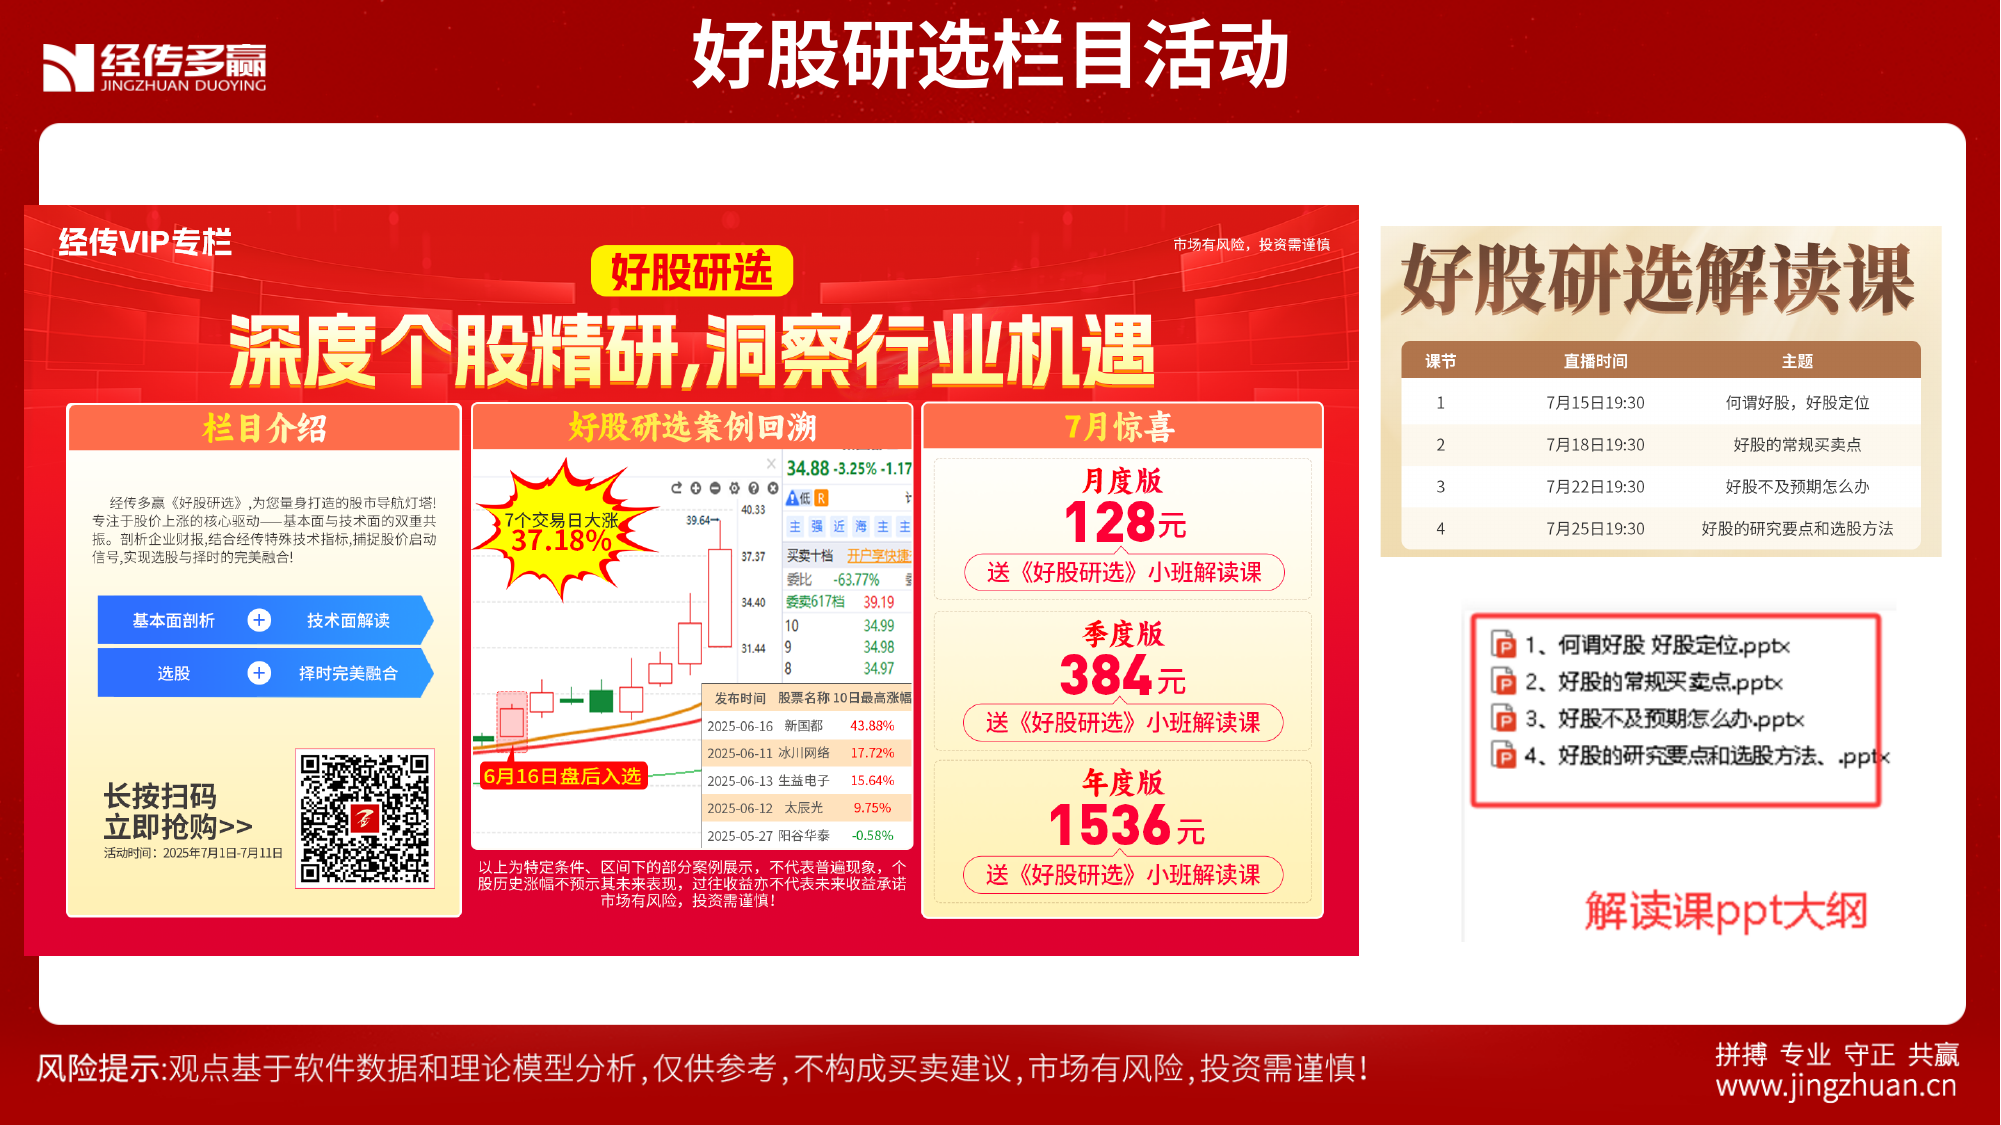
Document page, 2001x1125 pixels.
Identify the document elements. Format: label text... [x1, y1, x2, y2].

picture [0, 0, 2000, 1125]
text_box 好股研选栏目活动 [437, 0, 1473, 105]
